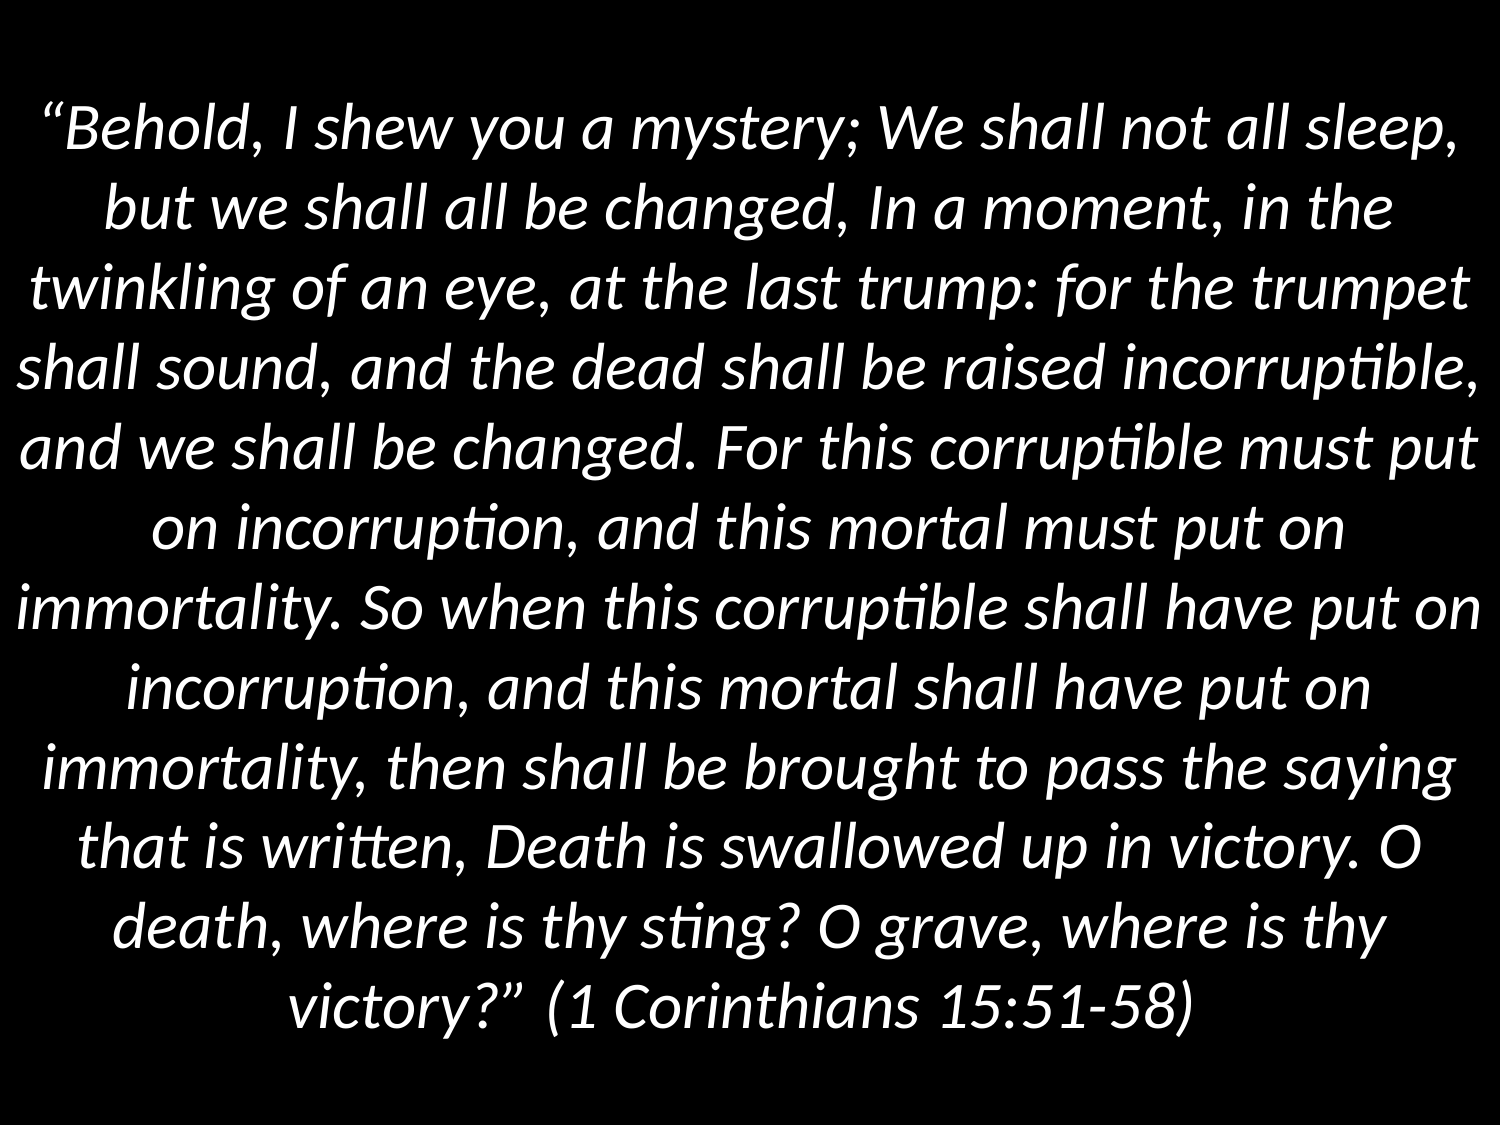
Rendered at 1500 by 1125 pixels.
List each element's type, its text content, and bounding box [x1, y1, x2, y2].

title “Behold, I shew you a mystery; We shall not all sleep, but we shall all be changed, In a moment, in the twinkling of an eye, at the last trump: for the trumpet shall sound, and the dead shall be raised incorruptible, and we shall be changed. For this corruptible must put on incorruption, and this mortal must put on immortality. So when this corruptible shall have put on incorruption, and this mortal shall have put on immortality, then shall be brought to pass the saying that is written, Death is swallowed up in victory. O death, where is thy sting? O grave, where is thy victory?” (1 Corinthians 15:51-58) [0, 0, 1500, 1125]
